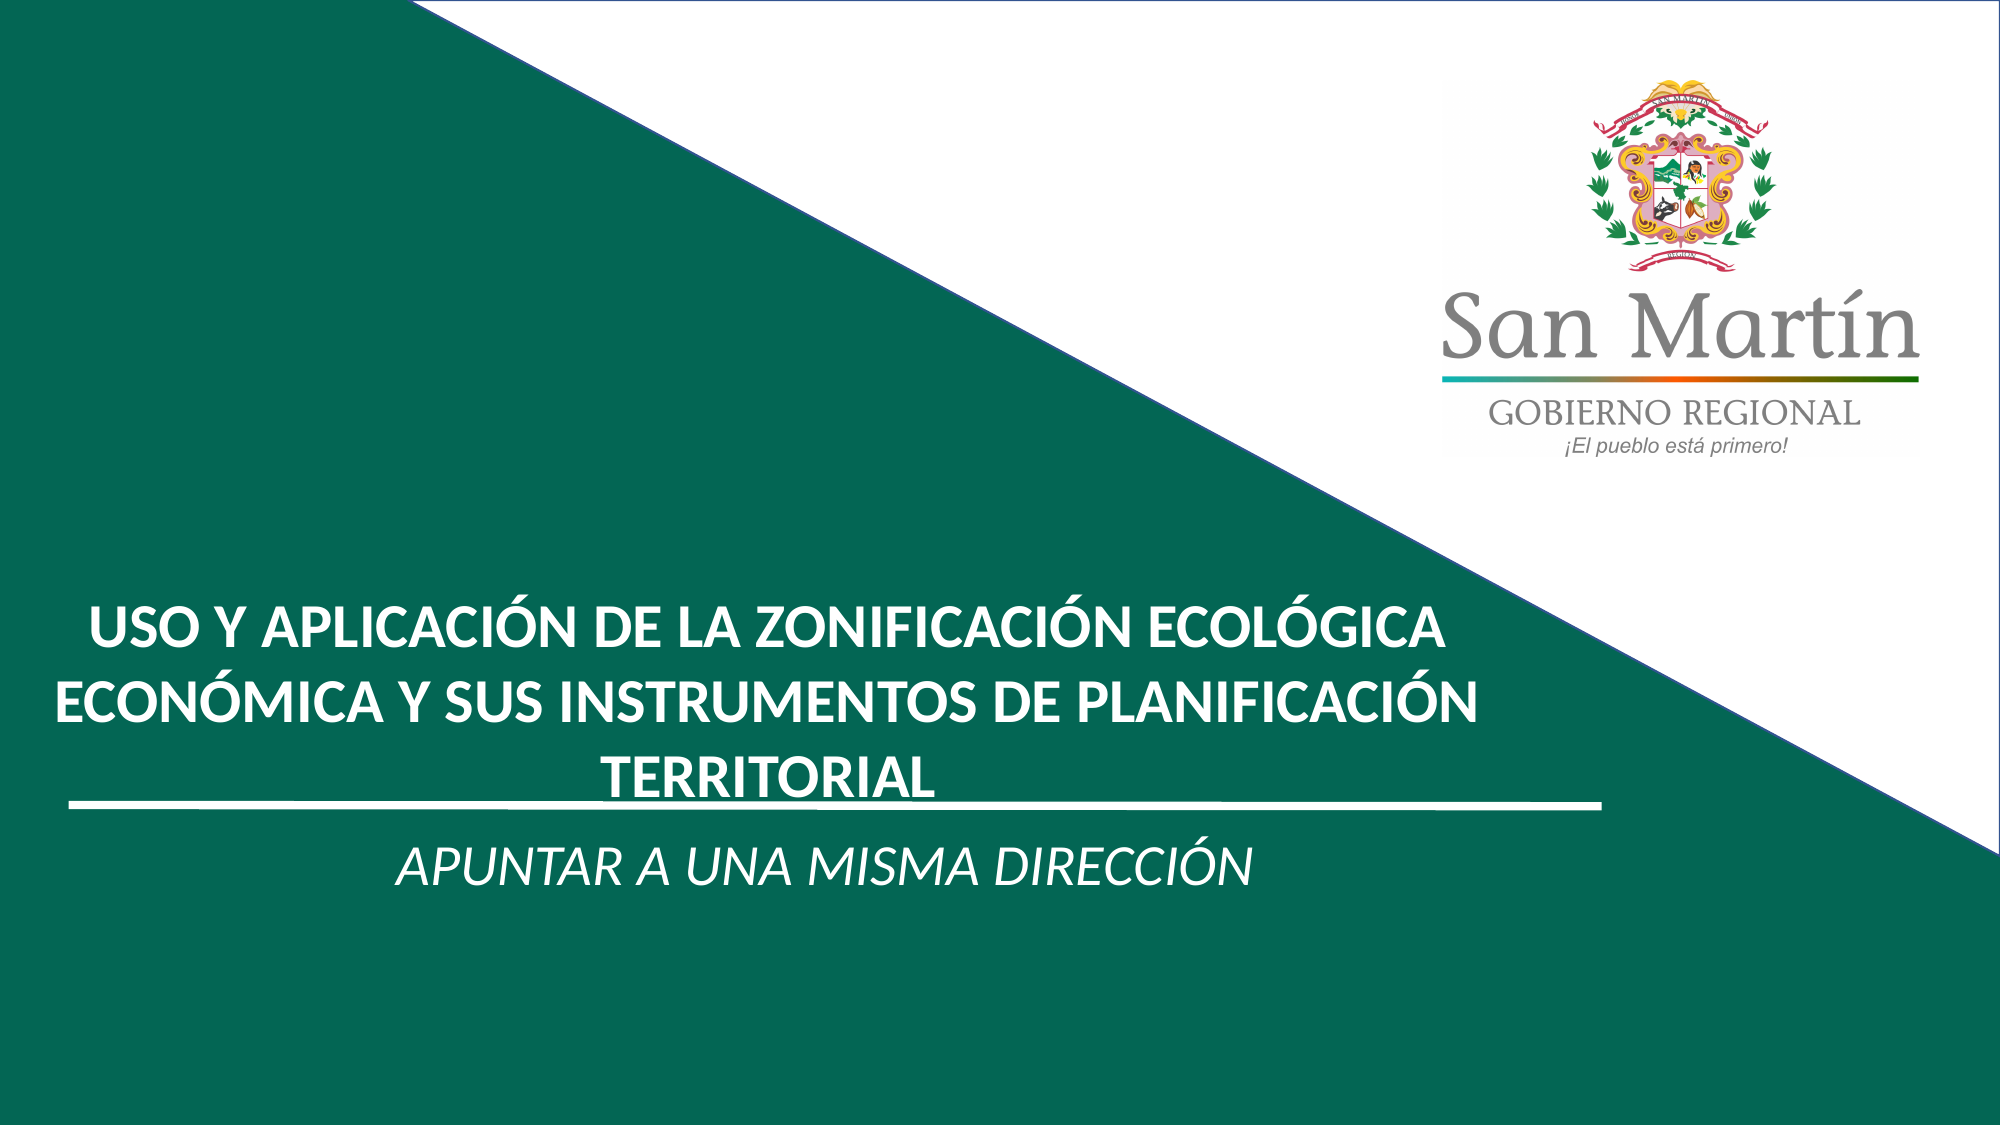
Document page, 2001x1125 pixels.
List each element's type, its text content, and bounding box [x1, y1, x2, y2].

picture [1442, 80, 1920, 457]
text_box [407, 0, 2000, 858]
text_box USO Y APLICACIÓN DE LA ZONIFICACIÓN ECOLÓGICA ECONÓMICA Y SUS INSTRUMENTOS DE PLANIFICACIÓN TERRITORIAL [10, 577, 1526, 817]
text_box APUNTAR A UNA MISMA DIRECCIÓN [193, 819, 1458, 905]
